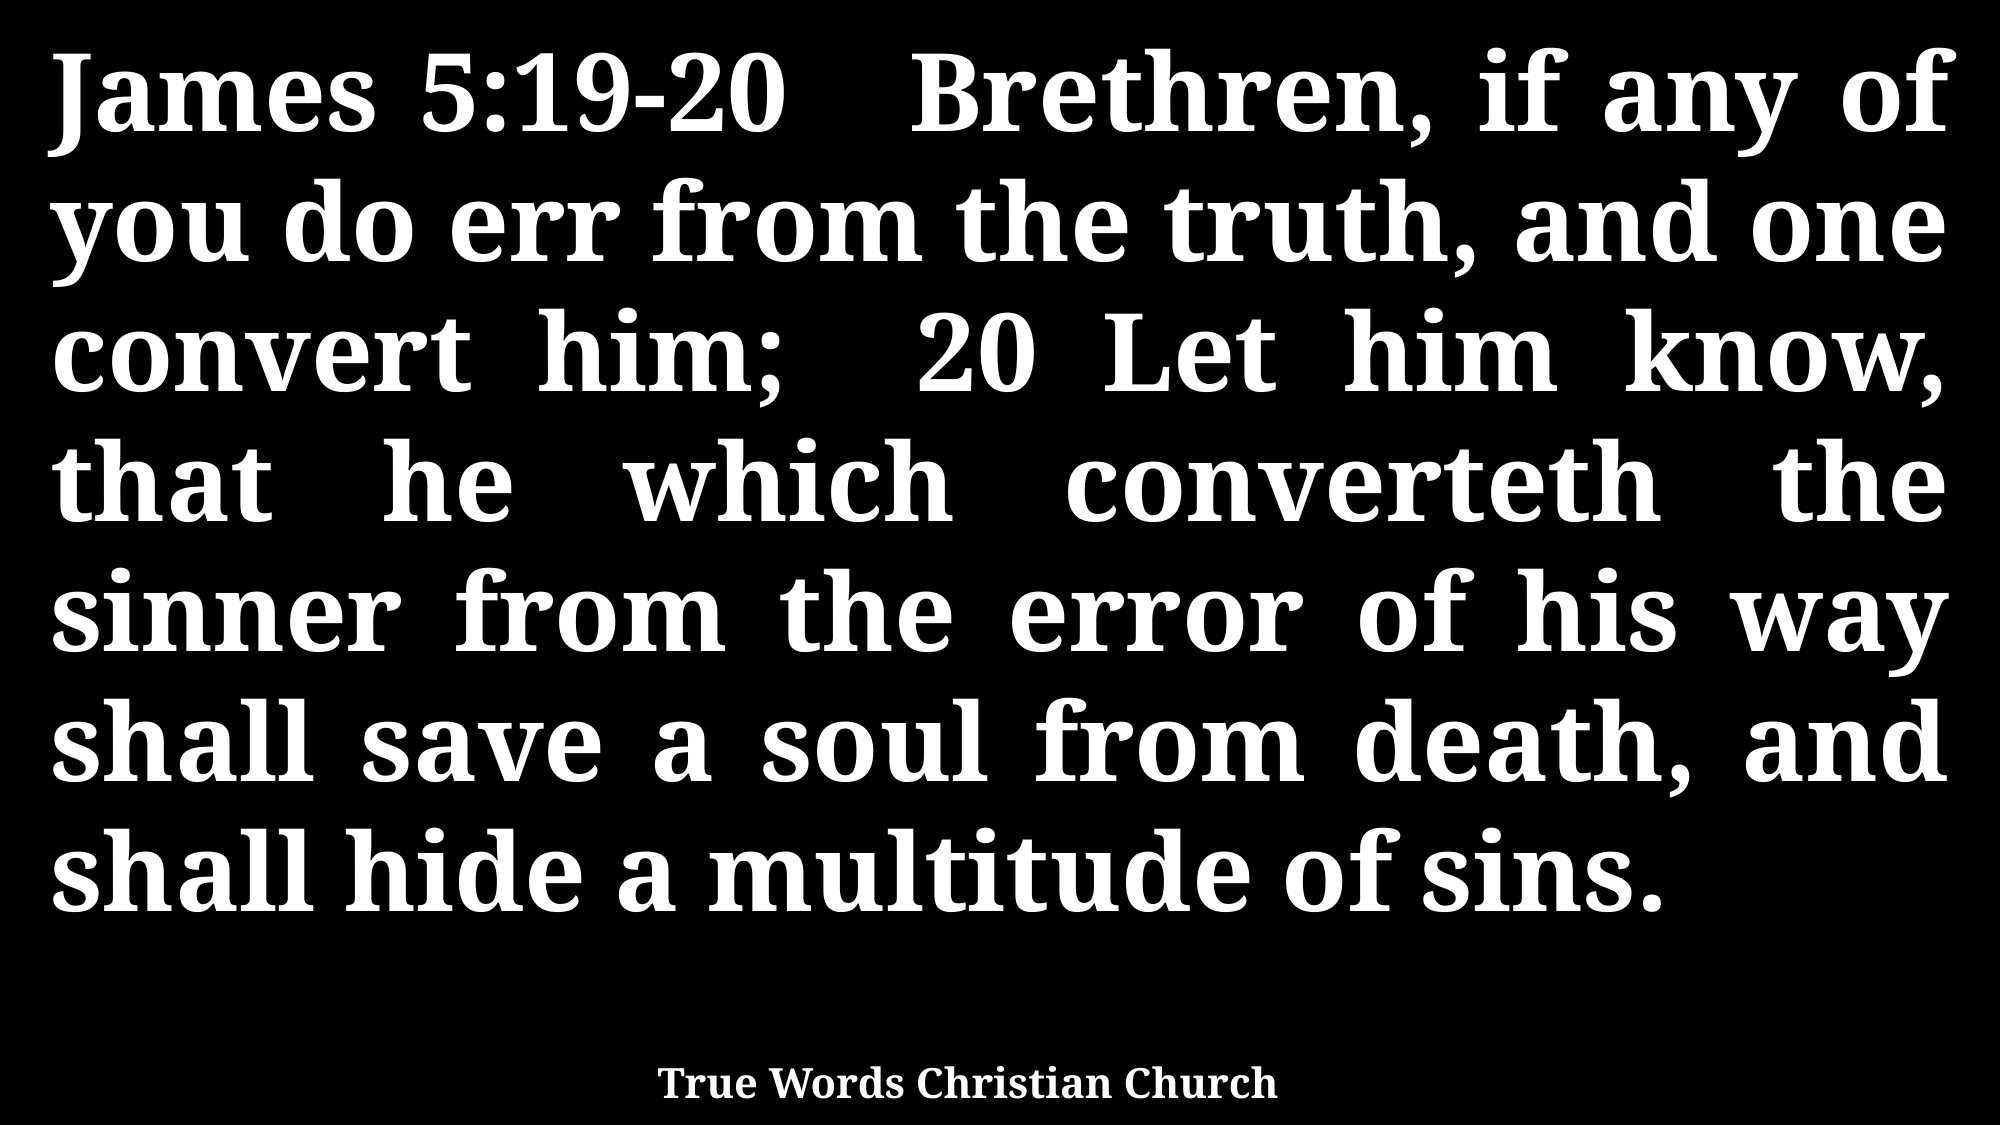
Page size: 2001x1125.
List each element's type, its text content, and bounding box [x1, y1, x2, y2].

text_box True Words Christian Church [642, 1049, 1294, 1114]
text_box James 5:19-20 Brethren, if any of you do err from the truth, and one convert him; 20 Let him know, that he which converteth the sinner from the error of his way shall save a soul from death, and shall hide a multitude of sins. [35, 16, 1965, 941]
